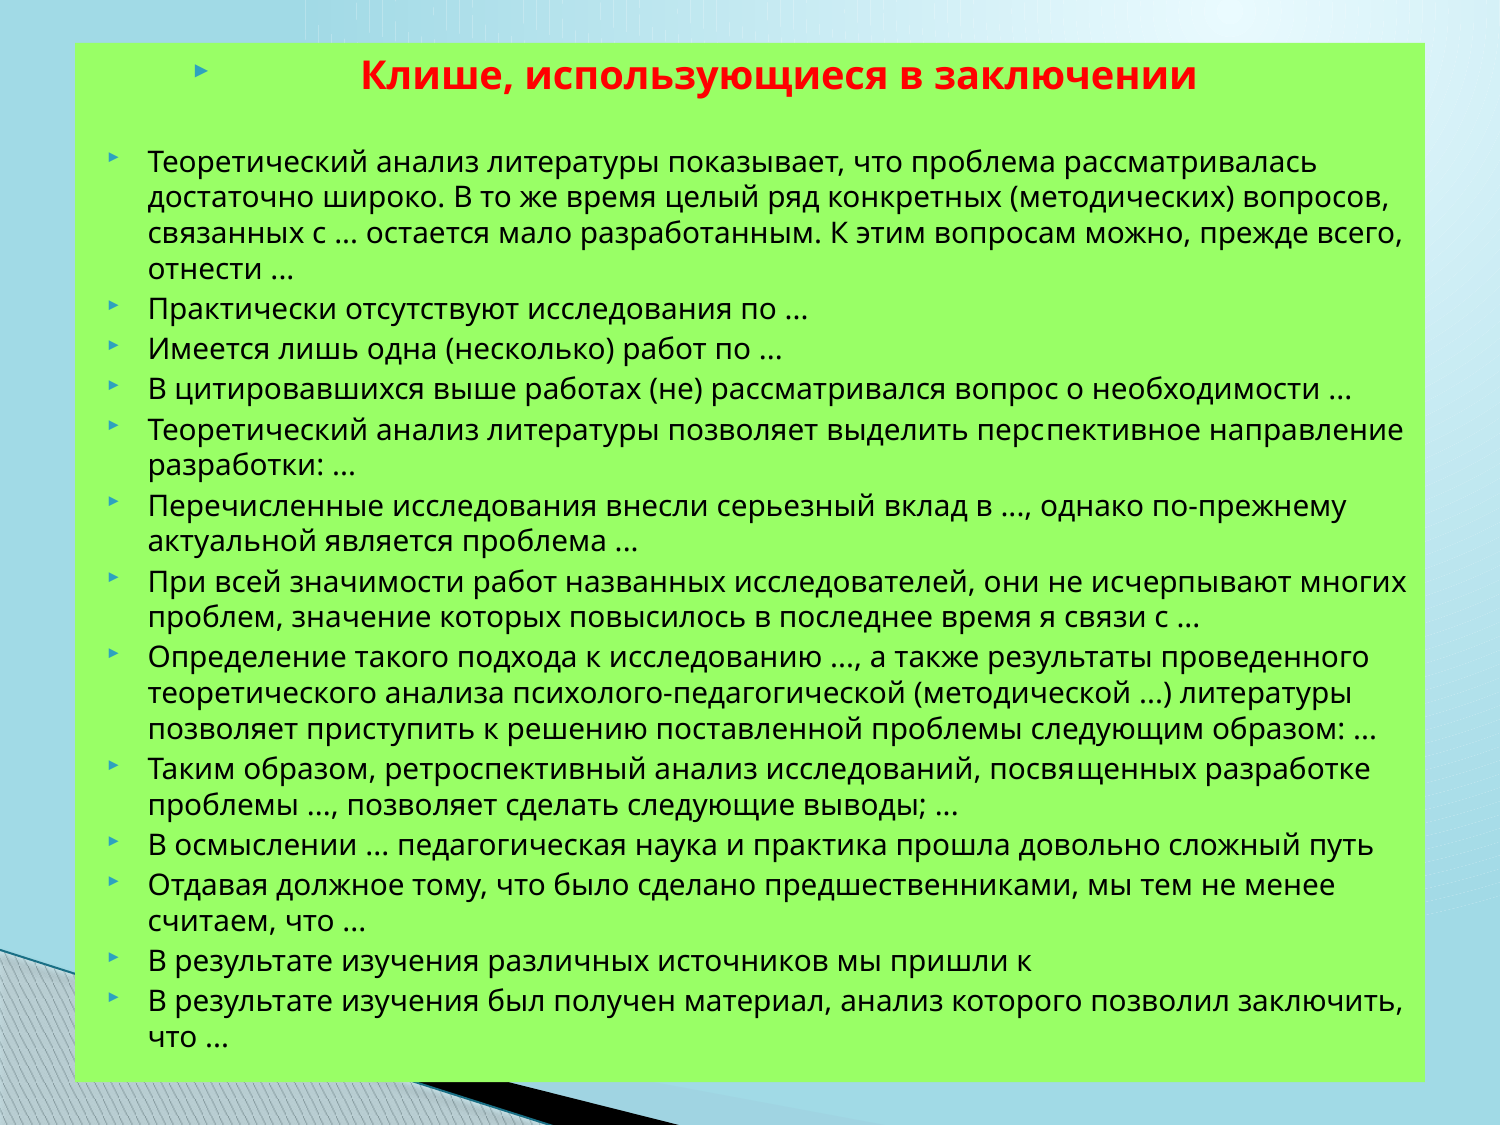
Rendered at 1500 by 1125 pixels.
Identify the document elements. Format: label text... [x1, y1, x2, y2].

list Клише, использующиеся в заключении Теоретический анализ литературы показывает, что проблема рассматривалась достаточно широко. В то же время целый ряд конкретных (методических) вопросов, связанных с ... остается мало разработанным. К этим вопросам можно, прежде всего, отнести ... Практически отсутствуют исследования по ... Имеется лишь одна (несколько) работ по ... В цитировавшихся выше работах (не) рассматривался вопрос о необходимости ... Теоретический анализ литературы позволяет выделить перс­пективное направление разработки: ... Перечисленные исследования внесли серьезный вклад в ..., однако по-прежнему актуальной является проблема ... При всей значимости работ названных исследователей, они не исчерпывают многих проблем, значение которых повысилось в последнее время я связи с ... Определение такого подхода к исследованию ..., а также результаты проведенного теоретического анализа психолого-педагогической (методической ...) литературы позволяет приступить к решению поставленной проблемы следующим образом: ... Таким образом, ретроспективный анализ исследований, посвя­щенных разработке проблемы ..., позволяет сделать следующие выводы; ... В осмыслении ... педагогическая наука и практика прошла довольно сложный путь Отдавая должное тому, что было сделано предшественниками, мы тем не менее считаем, что ... В результате изучения различных источников мы пришли к В результате изучения был получен материал, анализ которого позволил заключить, что ... [75, 42, 1425, 1083]
